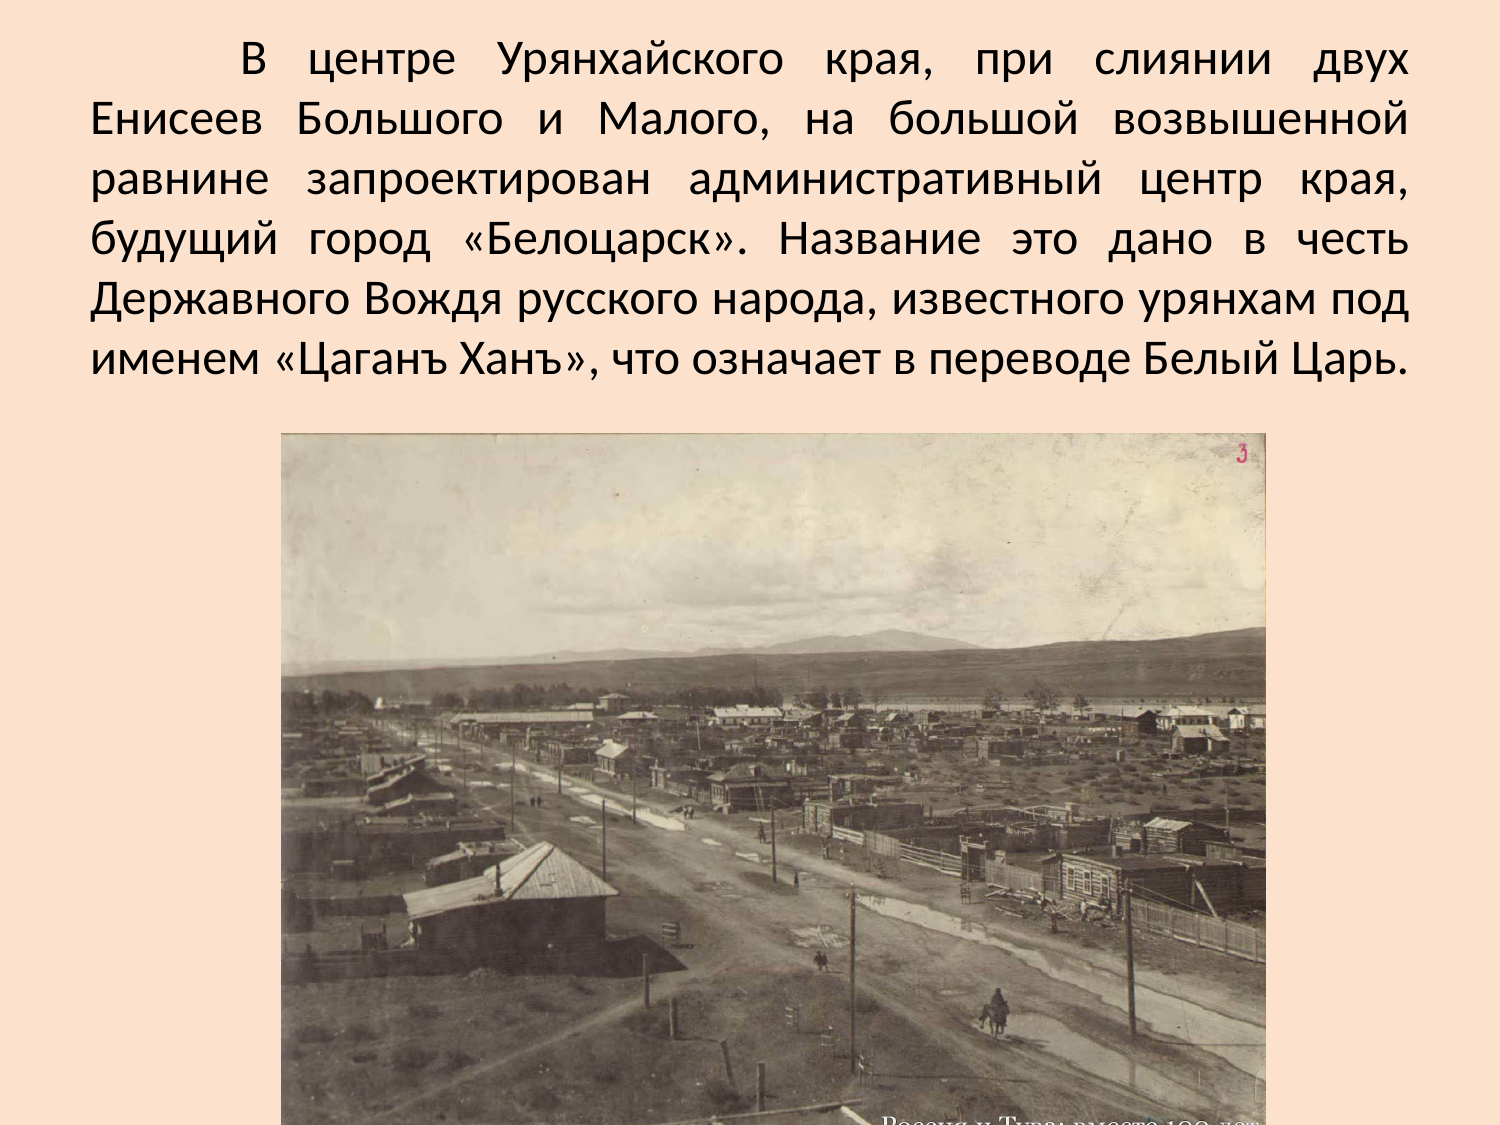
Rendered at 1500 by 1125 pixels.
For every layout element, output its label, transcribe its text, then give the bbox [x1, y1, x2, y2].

title В центре Урянхайского края, при слиянии двух Енисеев Большого и Малого, на большой возвышенной равнине запроектирован административный центр края, будущий город «Белоцарск». Название это дано в честь Державного Вождя русского народа, известного урянхам под именем «Цаганъ Ханъ», что означает в переводе Белый Царь. [75, 45, 1425, 364]
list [280, 433, 1266, 1125]
